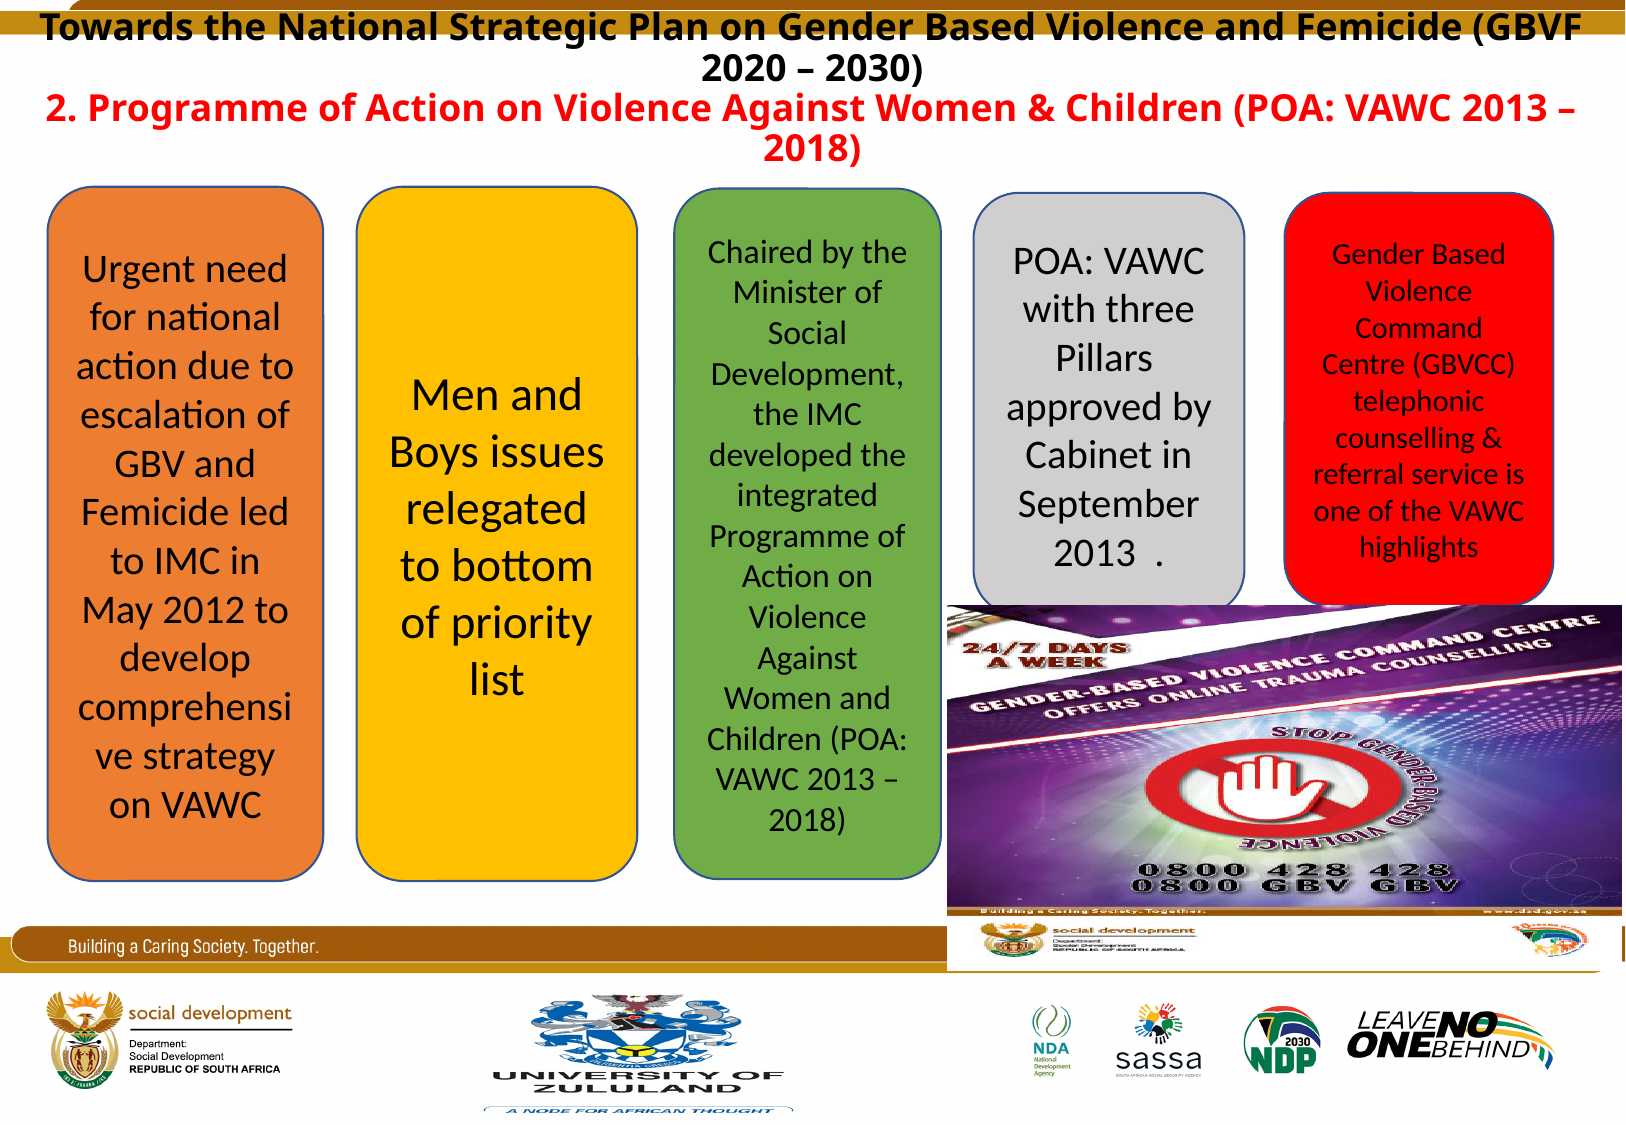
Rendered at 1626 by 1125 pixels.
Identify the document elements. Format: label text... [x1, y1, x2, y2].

title Towards the National Strategic Plan on Gender Based Violence and Femicide (GBVF 2020 – 2030) 2. Programme of Action on Violence Against Women & Children (POA: VAWC 2013 – 2018) [9, 0, 1616, 178]
text_box POA: VAWC with three Pillars approved by Cabinet in September 2013 . [972, 191, 1246, 605]
text_box Chaired by the Minister of Social Development, the IMC developed the integrated Programme of Action on Violence Against Women and Children (POA: VAWC 2013 – 2018) [673, 187, 942, 881]
text_box Men and Boys issues relegated to bottom of priority list [355, 185, 639, 883]
text_box Gender Based Violence Command Centre (GBVCC) telephonic counselling & referral service is one of the VAWC highlights [1283, 191, 1555, 605]
picture [0, 0, 1626, 1125]
text_box Urgent need for national action due to escalation of GBV and Femicide led to IMC in May 2012 to develop comprehensive strategy on VAWC [46, 185, 325, 883]
